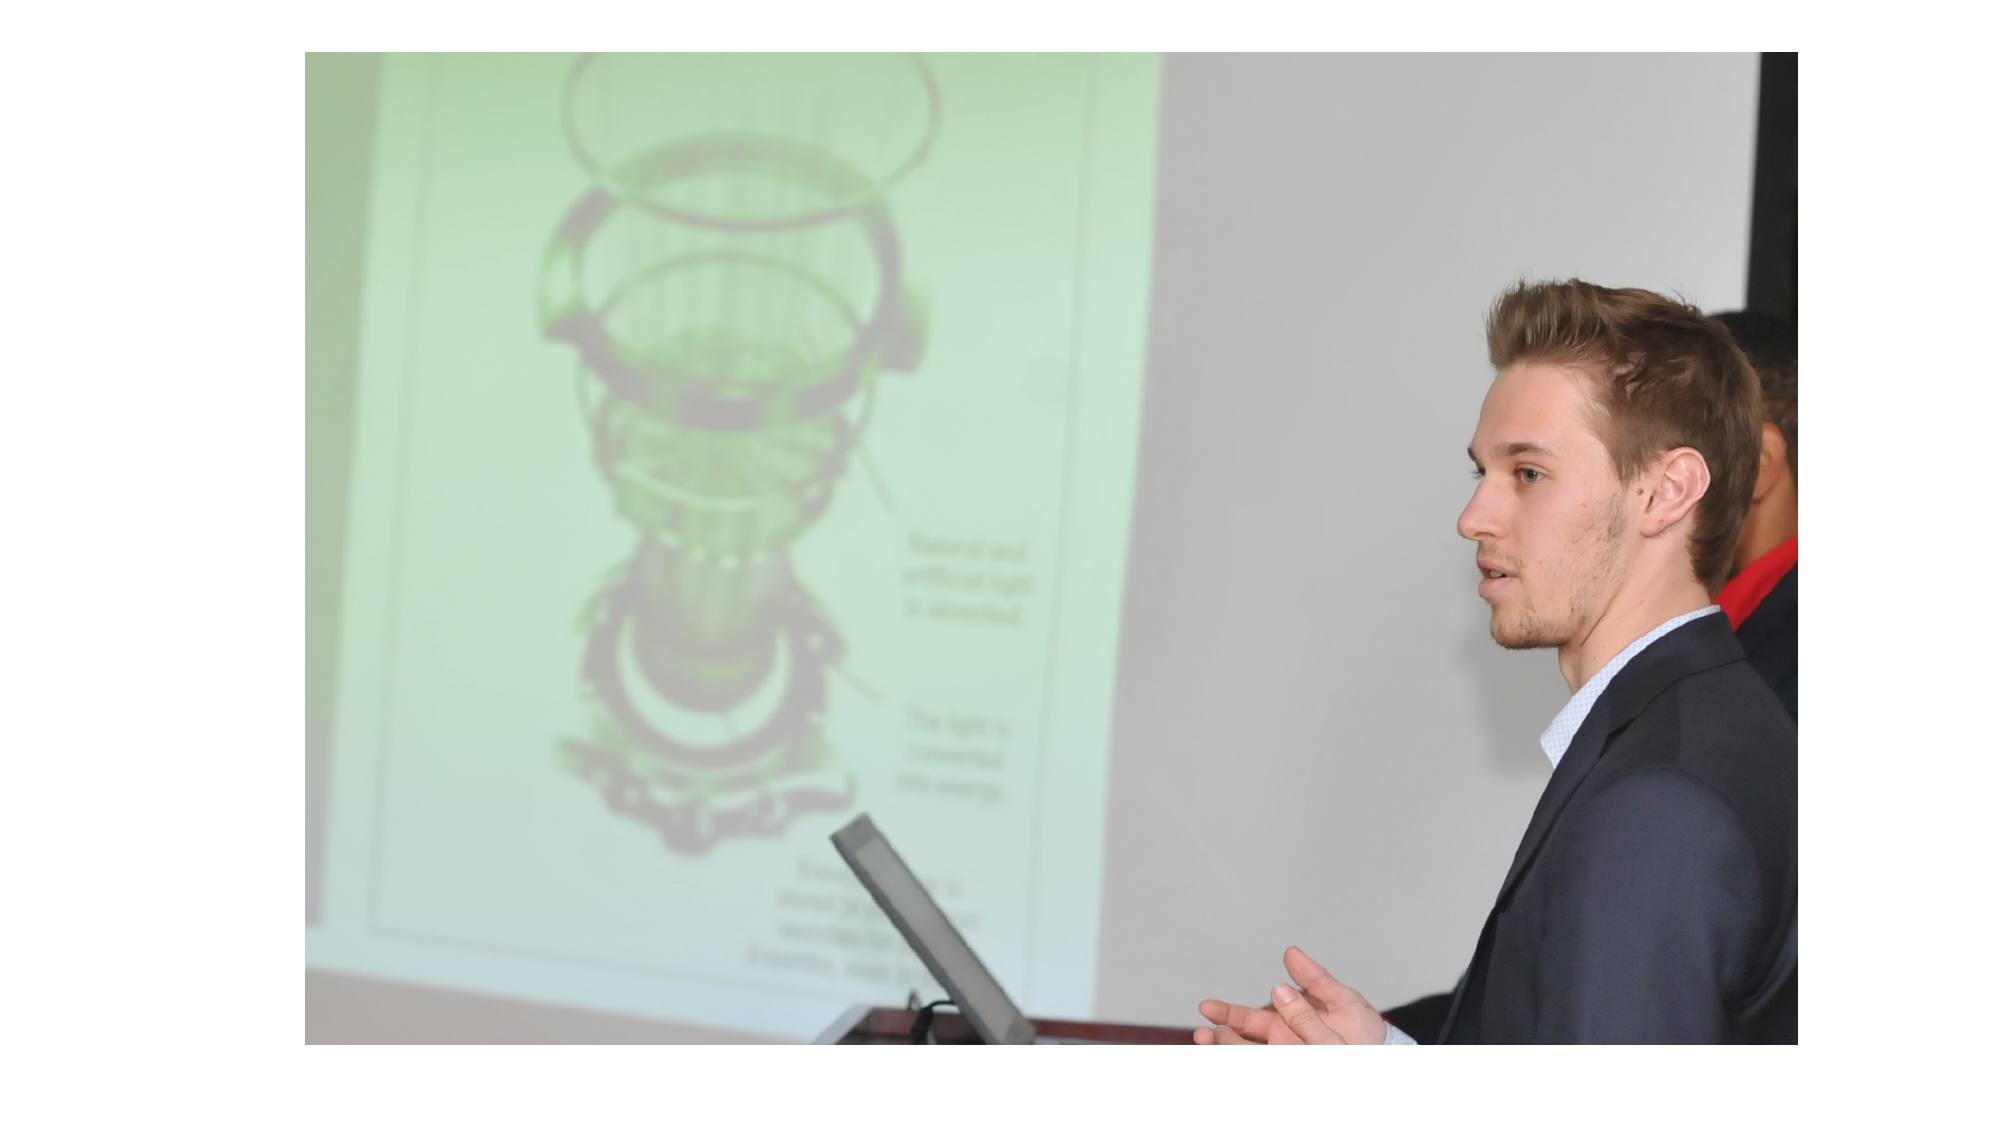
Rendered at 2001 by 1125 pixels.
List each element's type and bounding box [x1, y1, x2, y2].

picture [305, 52, 1798, 1045]
